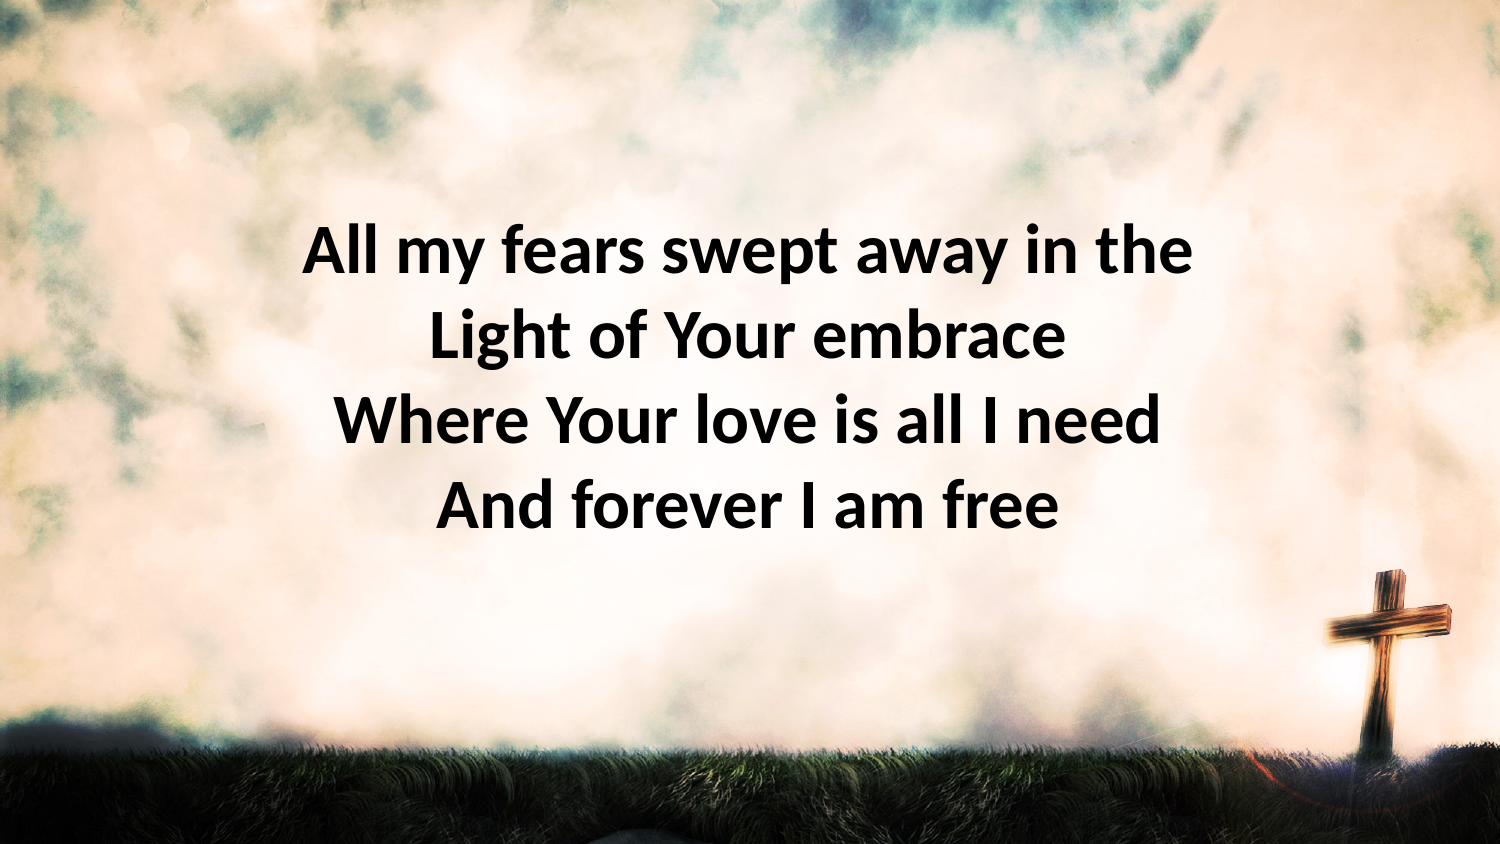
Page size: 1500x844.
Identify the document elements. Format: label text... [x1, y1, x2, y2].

text_box All my fears swept away in the Light of Your embrace Where Your love is all I need And forever I am free [52, 195, 1446, 586]
picture [0, 0, 1500, 844]
